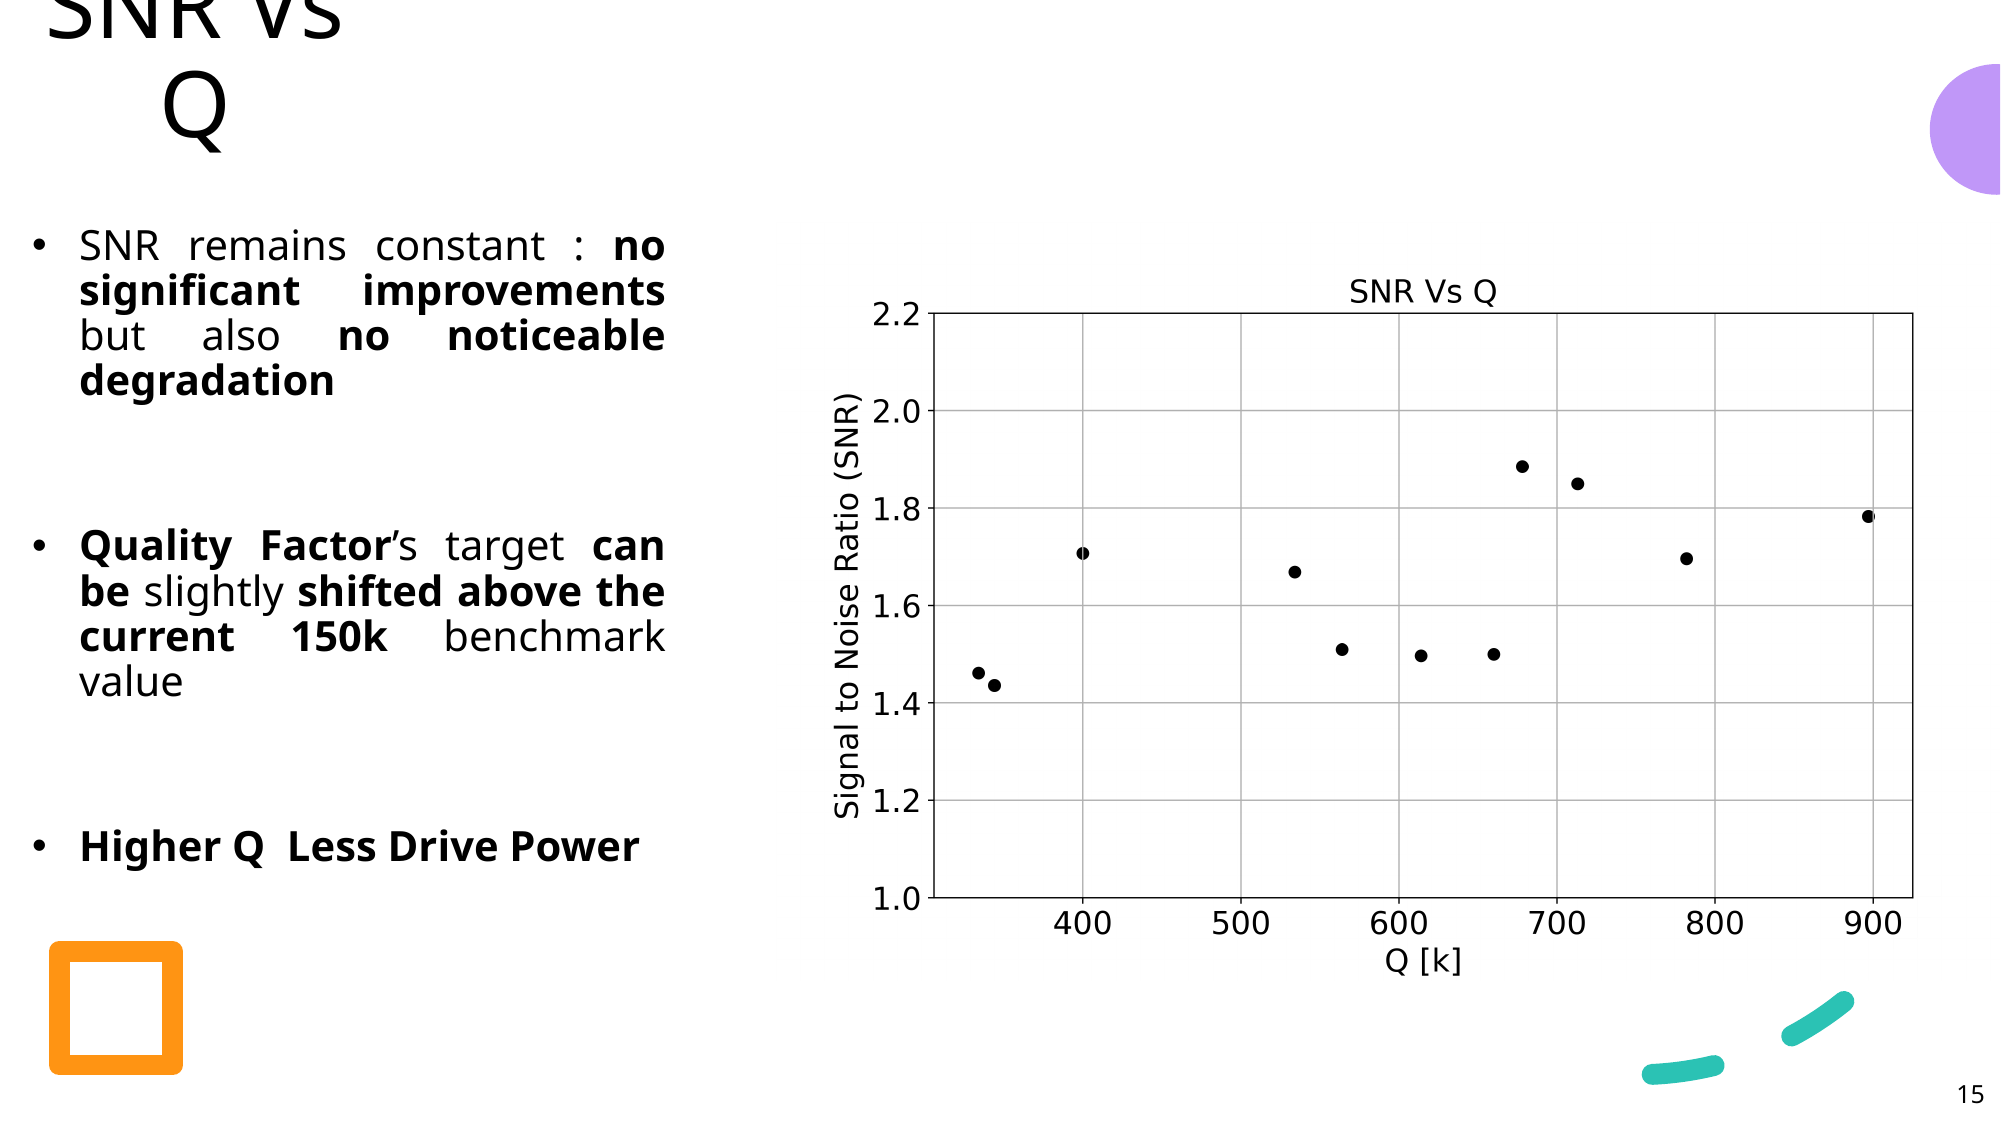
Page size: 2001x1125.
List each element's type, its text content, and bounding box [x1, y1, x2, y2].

picture [775, 222, 2000, 981]
title SNR Vs Q [0, 0, 391, 121]
slide_number 15 [1550, 1065, 2000, 1125]
